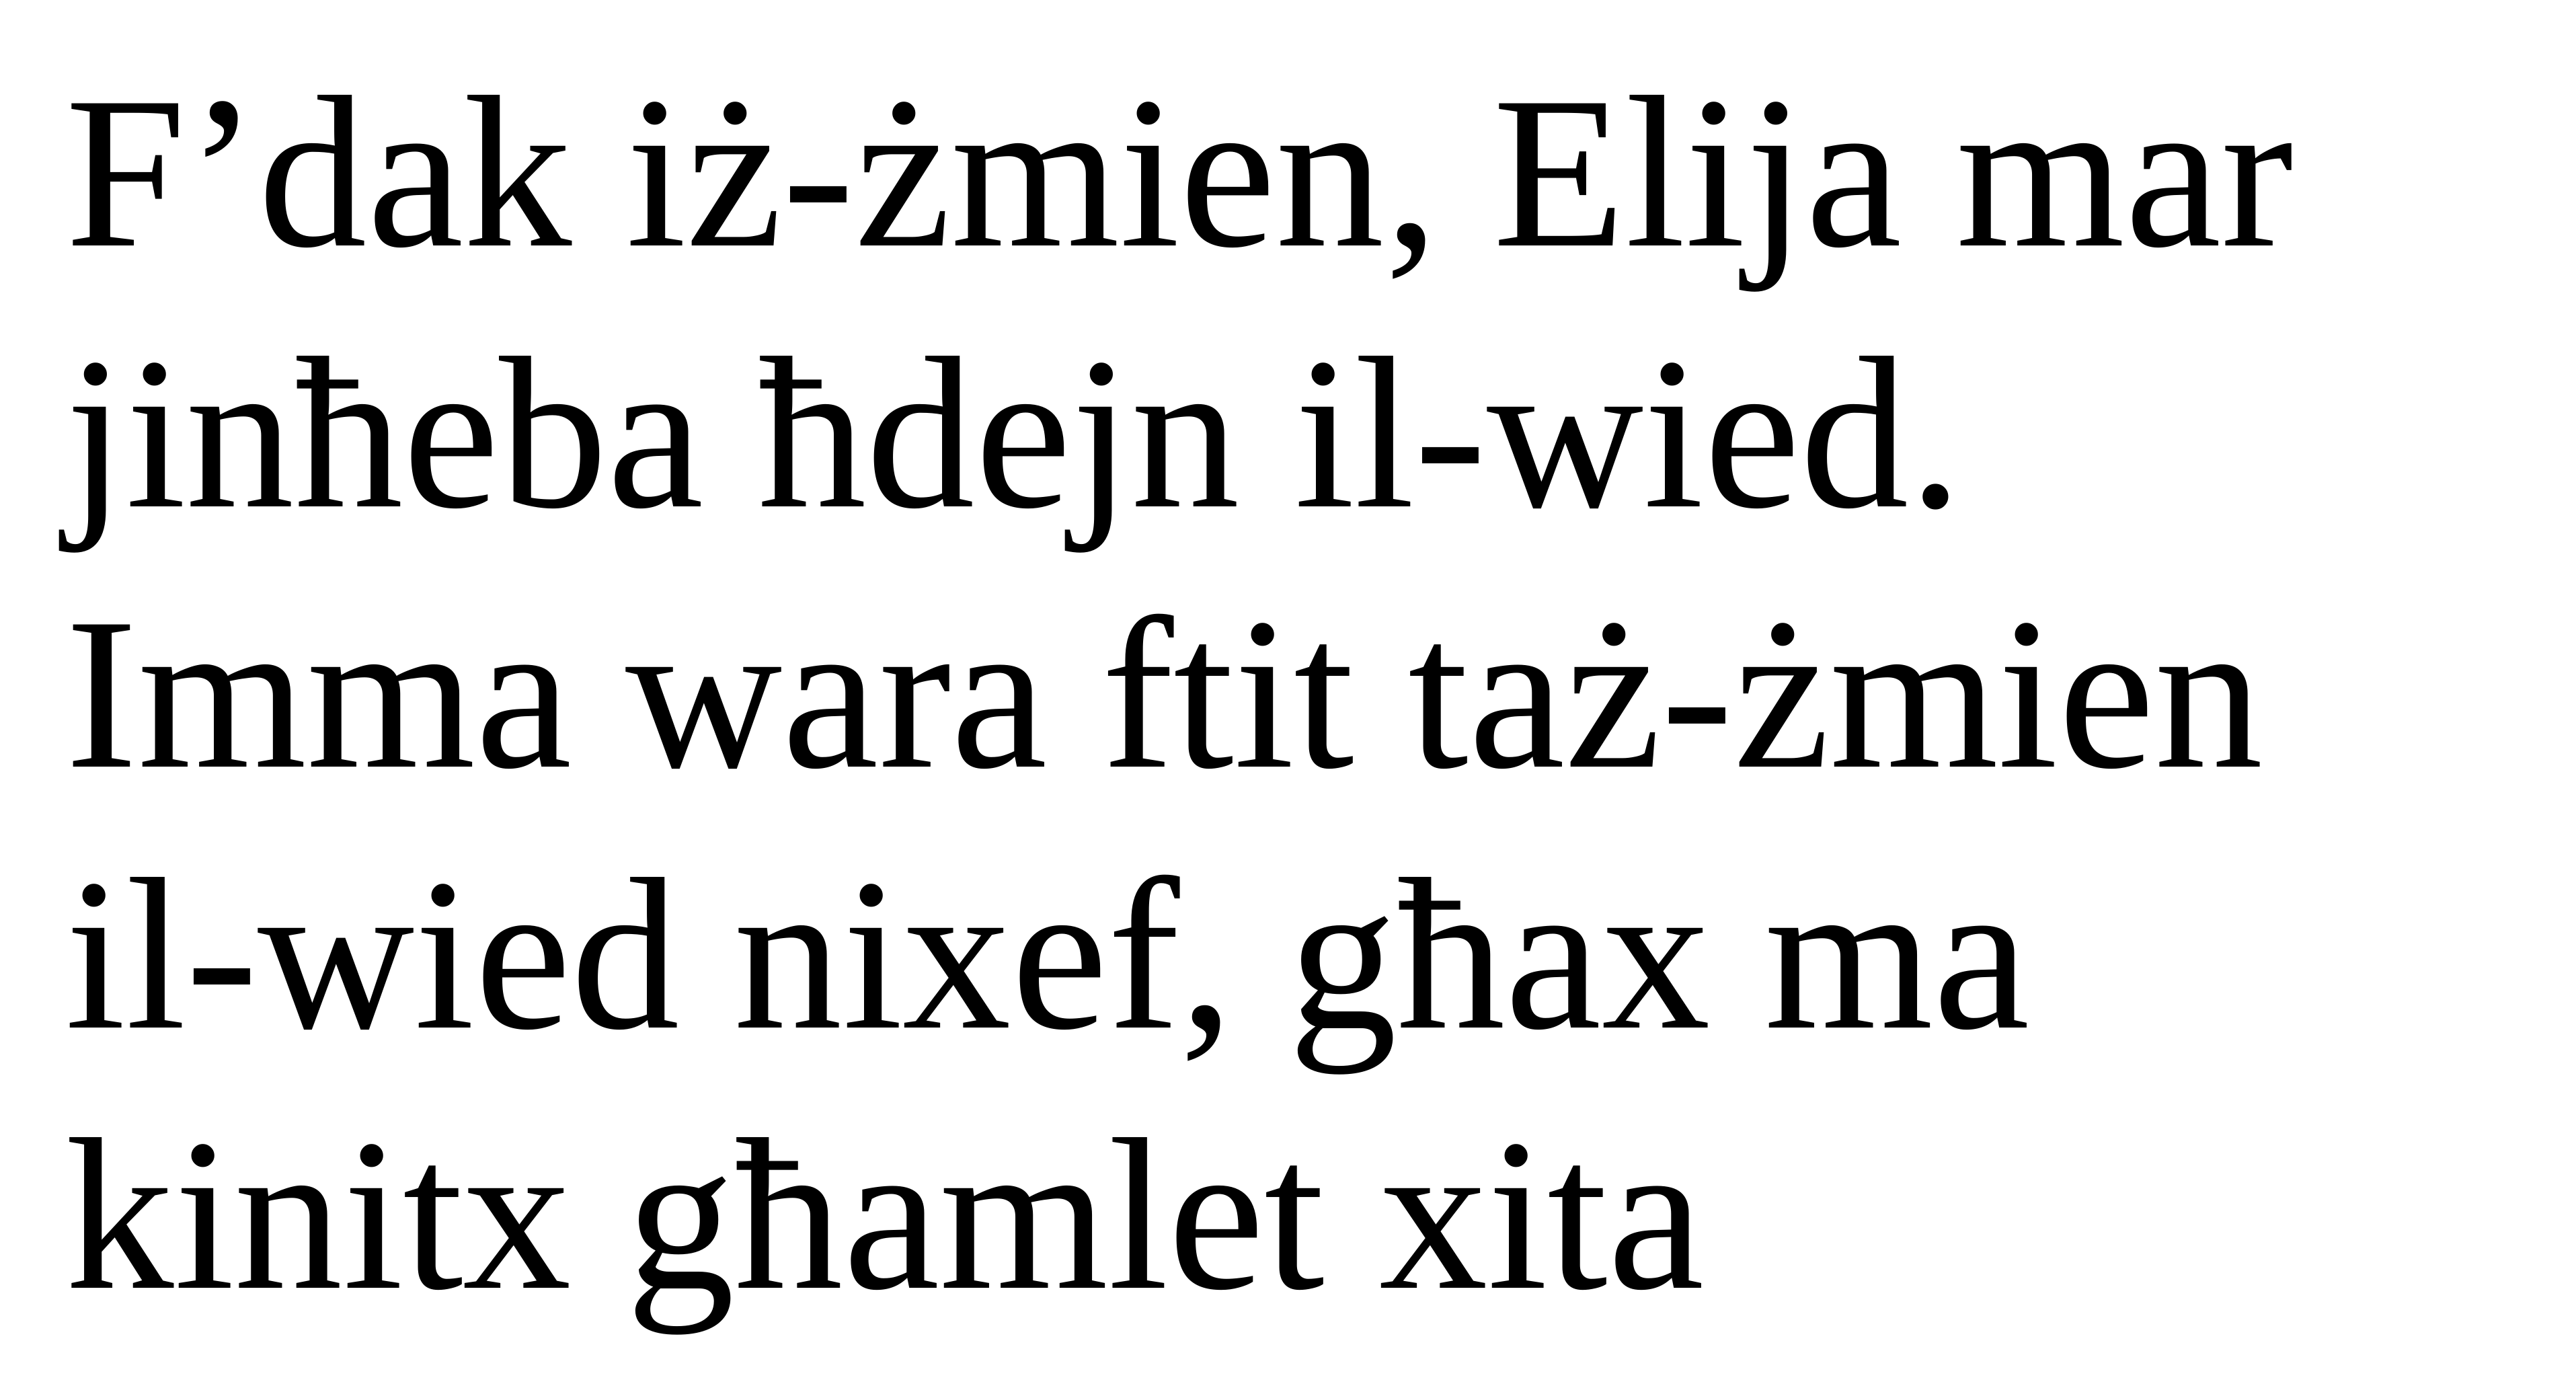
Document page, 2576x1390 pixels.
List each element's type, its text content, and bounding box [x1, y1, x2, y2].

text_box F’dak iż-żmien, Elija mar jinħeba ħdejn il-wied. Imma wara ftit taż-żmien il-wied nixef, għax ma kinitx għamlet xita [42, 17, 2541, 1343]
